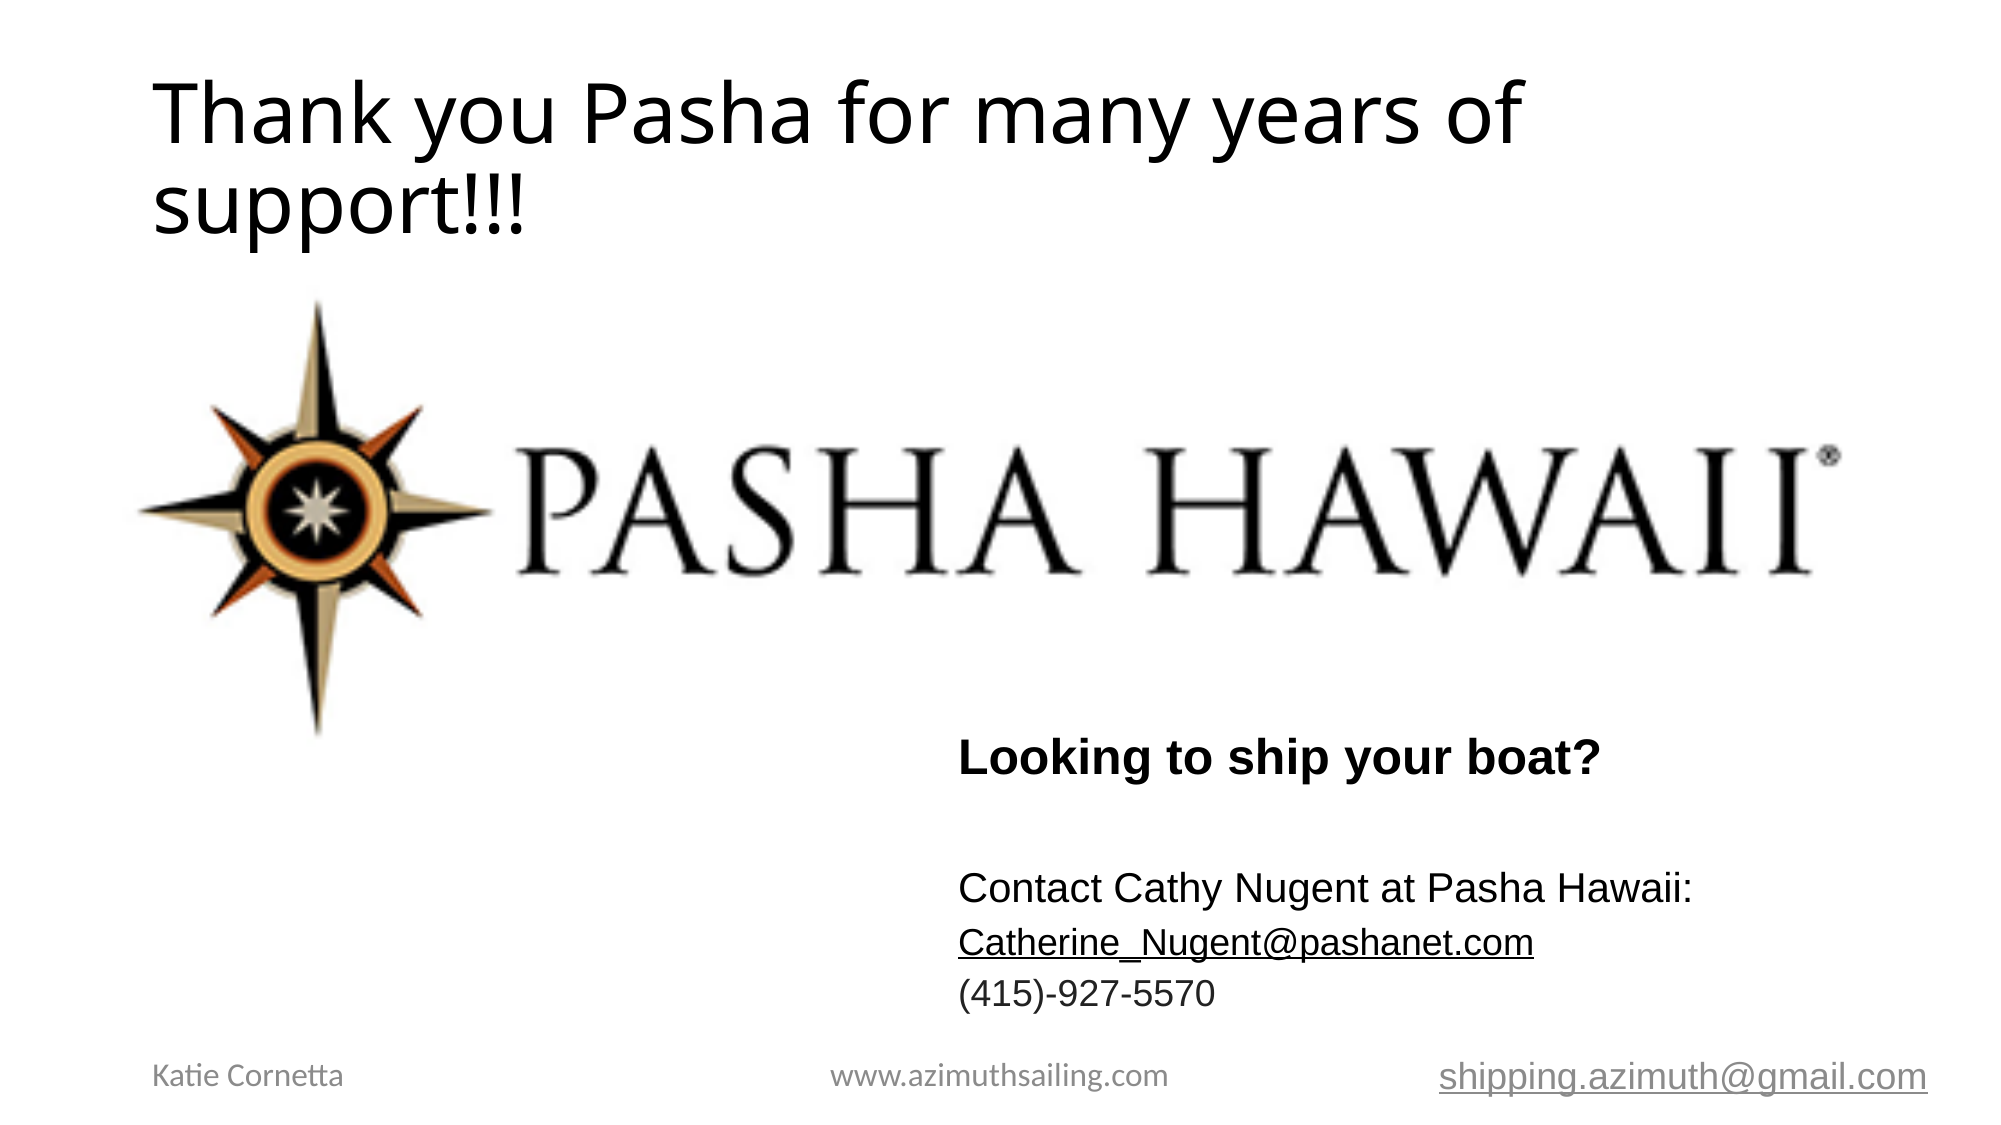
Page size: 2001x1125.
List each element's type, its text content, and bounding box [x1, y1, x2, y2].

text_box Looking to ship your boat? Contact Cathy Nugent at Pasha Hawaii: Catherine_Nugent@pashanet.com (415)-927-5570 [943, 708, 1945, 1022]
title Thank you Pasha for many years of support!!! [137, 59, 1864, 263]
footer www.azimuthsailing.com [662, 1042, 1338, 1103]
slide_number Katie Cornetta [137, 1042, 588, 1103]
picture [100, 263, 1900, 790]
